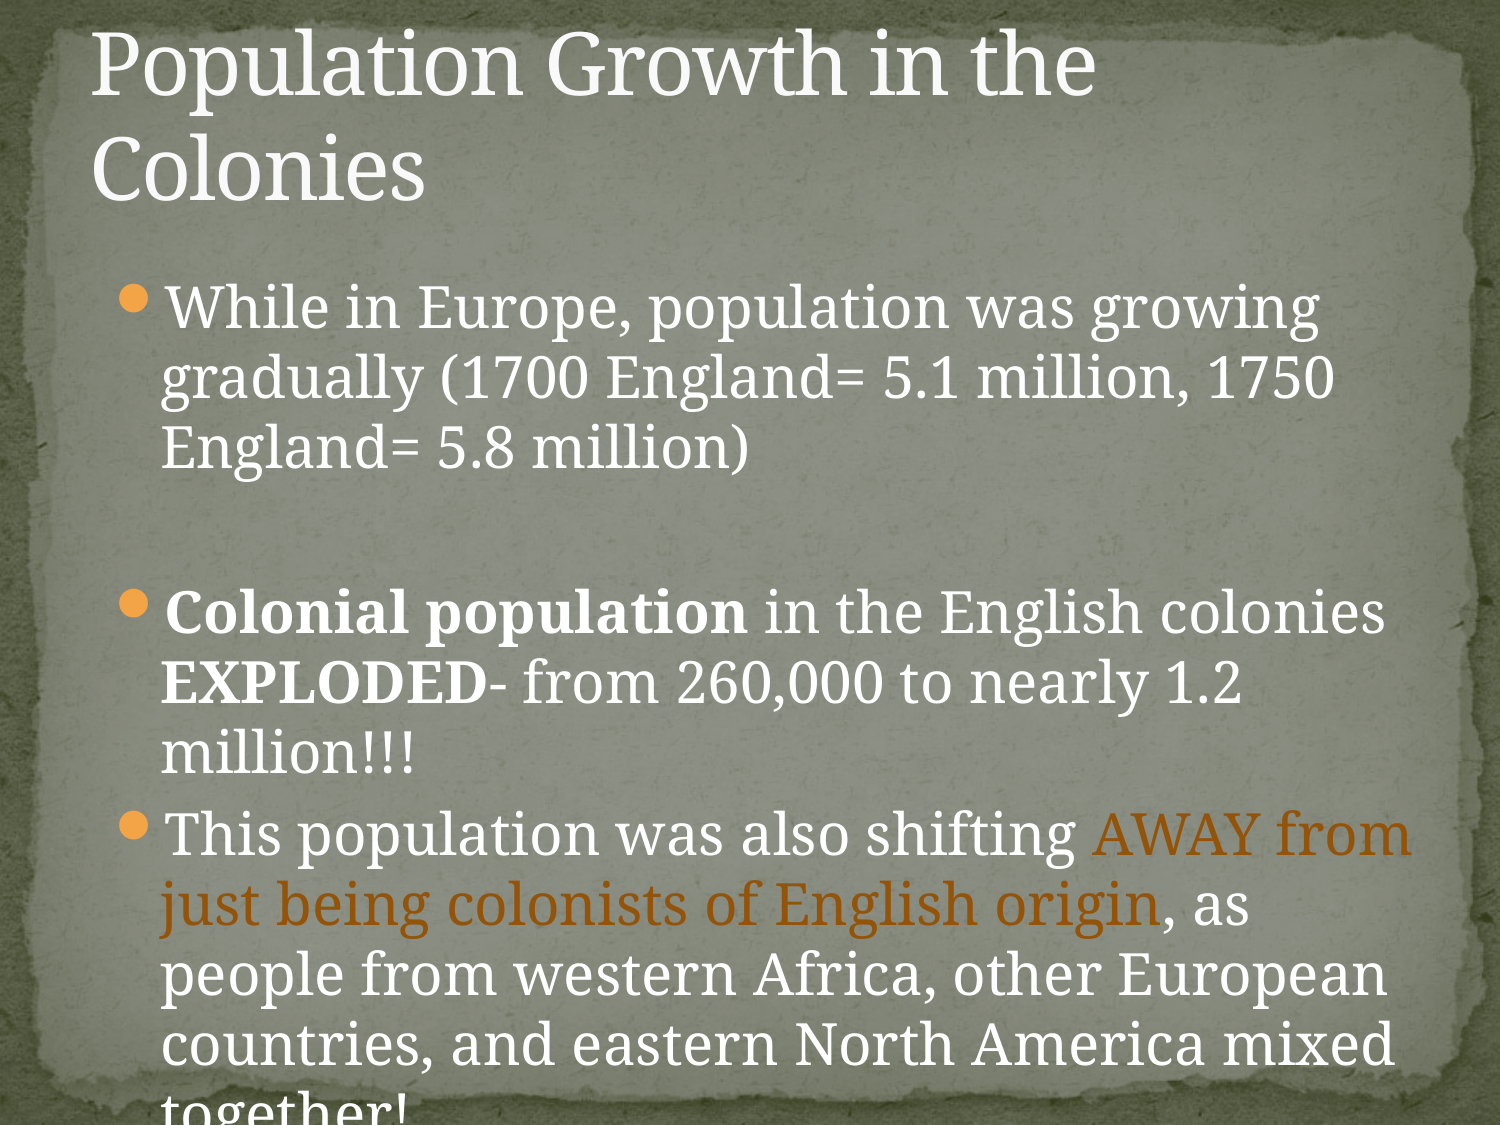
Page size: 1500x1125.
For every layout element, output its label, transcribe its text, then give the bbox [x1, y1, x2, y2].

list While in Europe, population was growing gradually (1700 England= 5.1 million, 1750 England= 5.8 million) Colonial population in the English colonies EXPLODED- from 260,000 to nearly 1.2 million!!! This population was also shifting AWAY from just being colonists of English origin, as people from western Africa, other European countries, and eastern North America mixed together! [100, 262, 1438, 1100]
title Population Growth in the Colonies [74, 24, 1425, 225]
